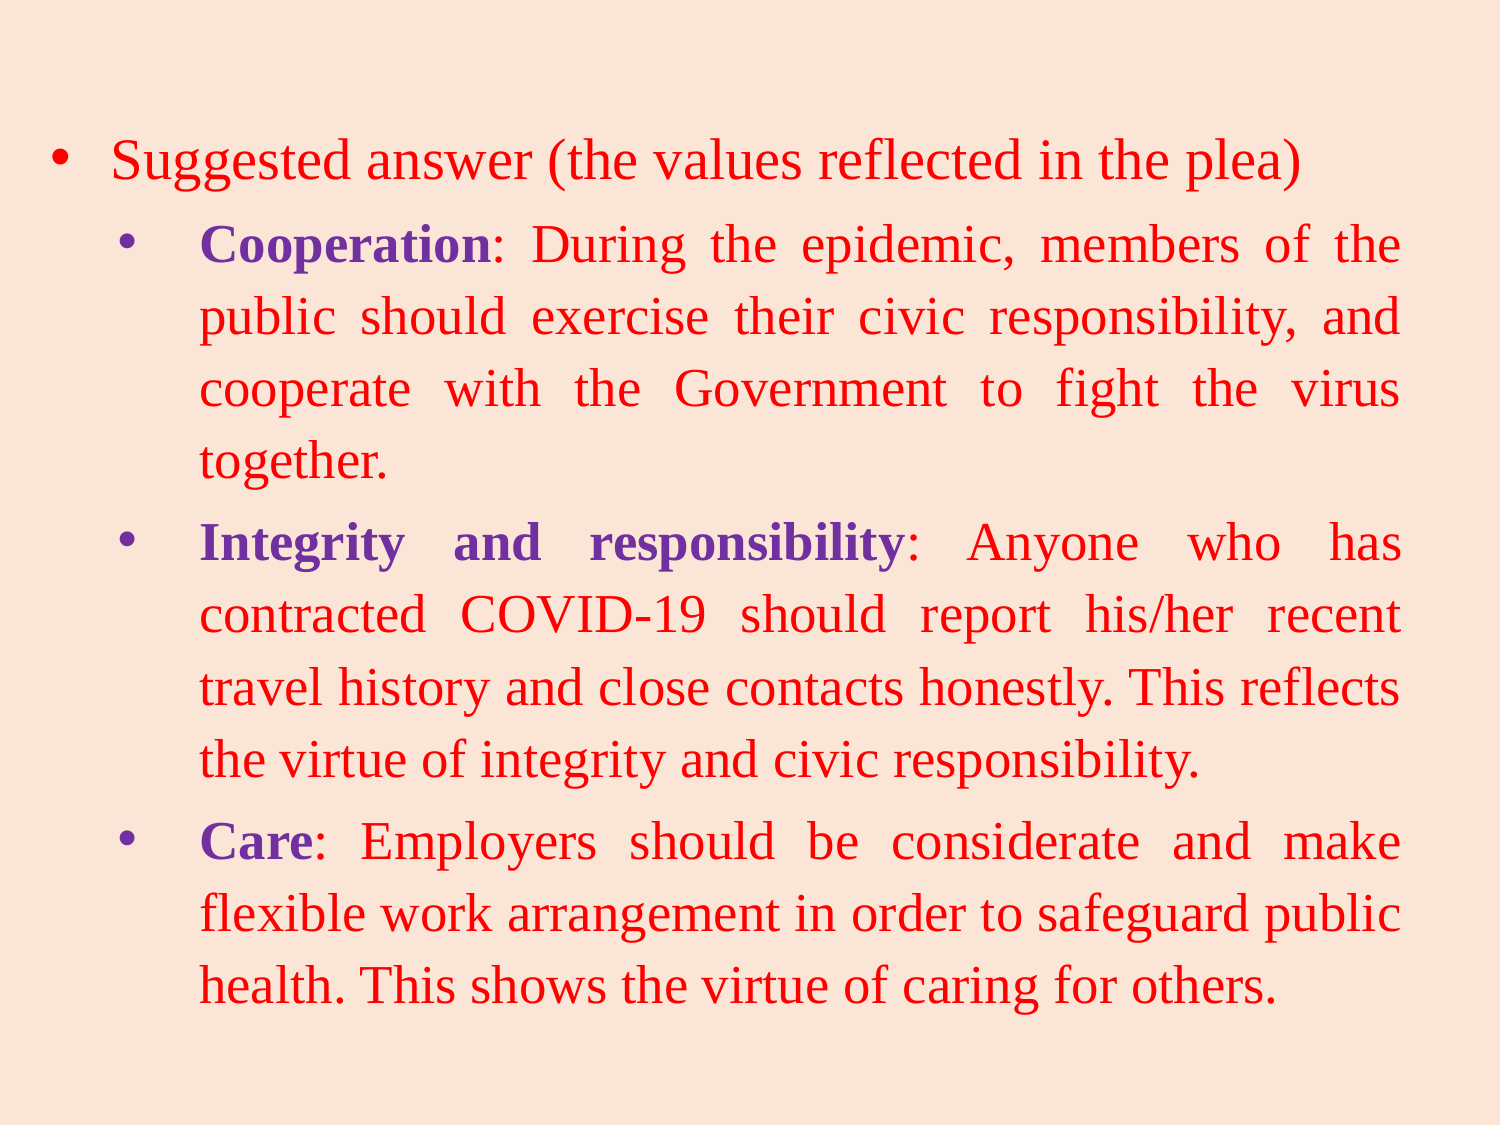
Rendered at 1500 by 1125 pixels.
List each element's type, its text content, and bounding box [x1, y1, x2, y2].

list Suggested answer (the values reflected in the plea) Cooperation: During the epidemic, members of the public should exercise their civic responsibility, and cooperate with the Government to fight the virus together. Integrity and responsibility: Anyone who has contracted COVID-19 should report his/her recent travel history and close contacts honestly. This reflects the virtue of integrity and civic responsibility. Care: Employers should be considerate and make flexible work arrangement in order to safeguard public health. This shows the virtue of caring for others. [35, 106, 1418, 1047]
